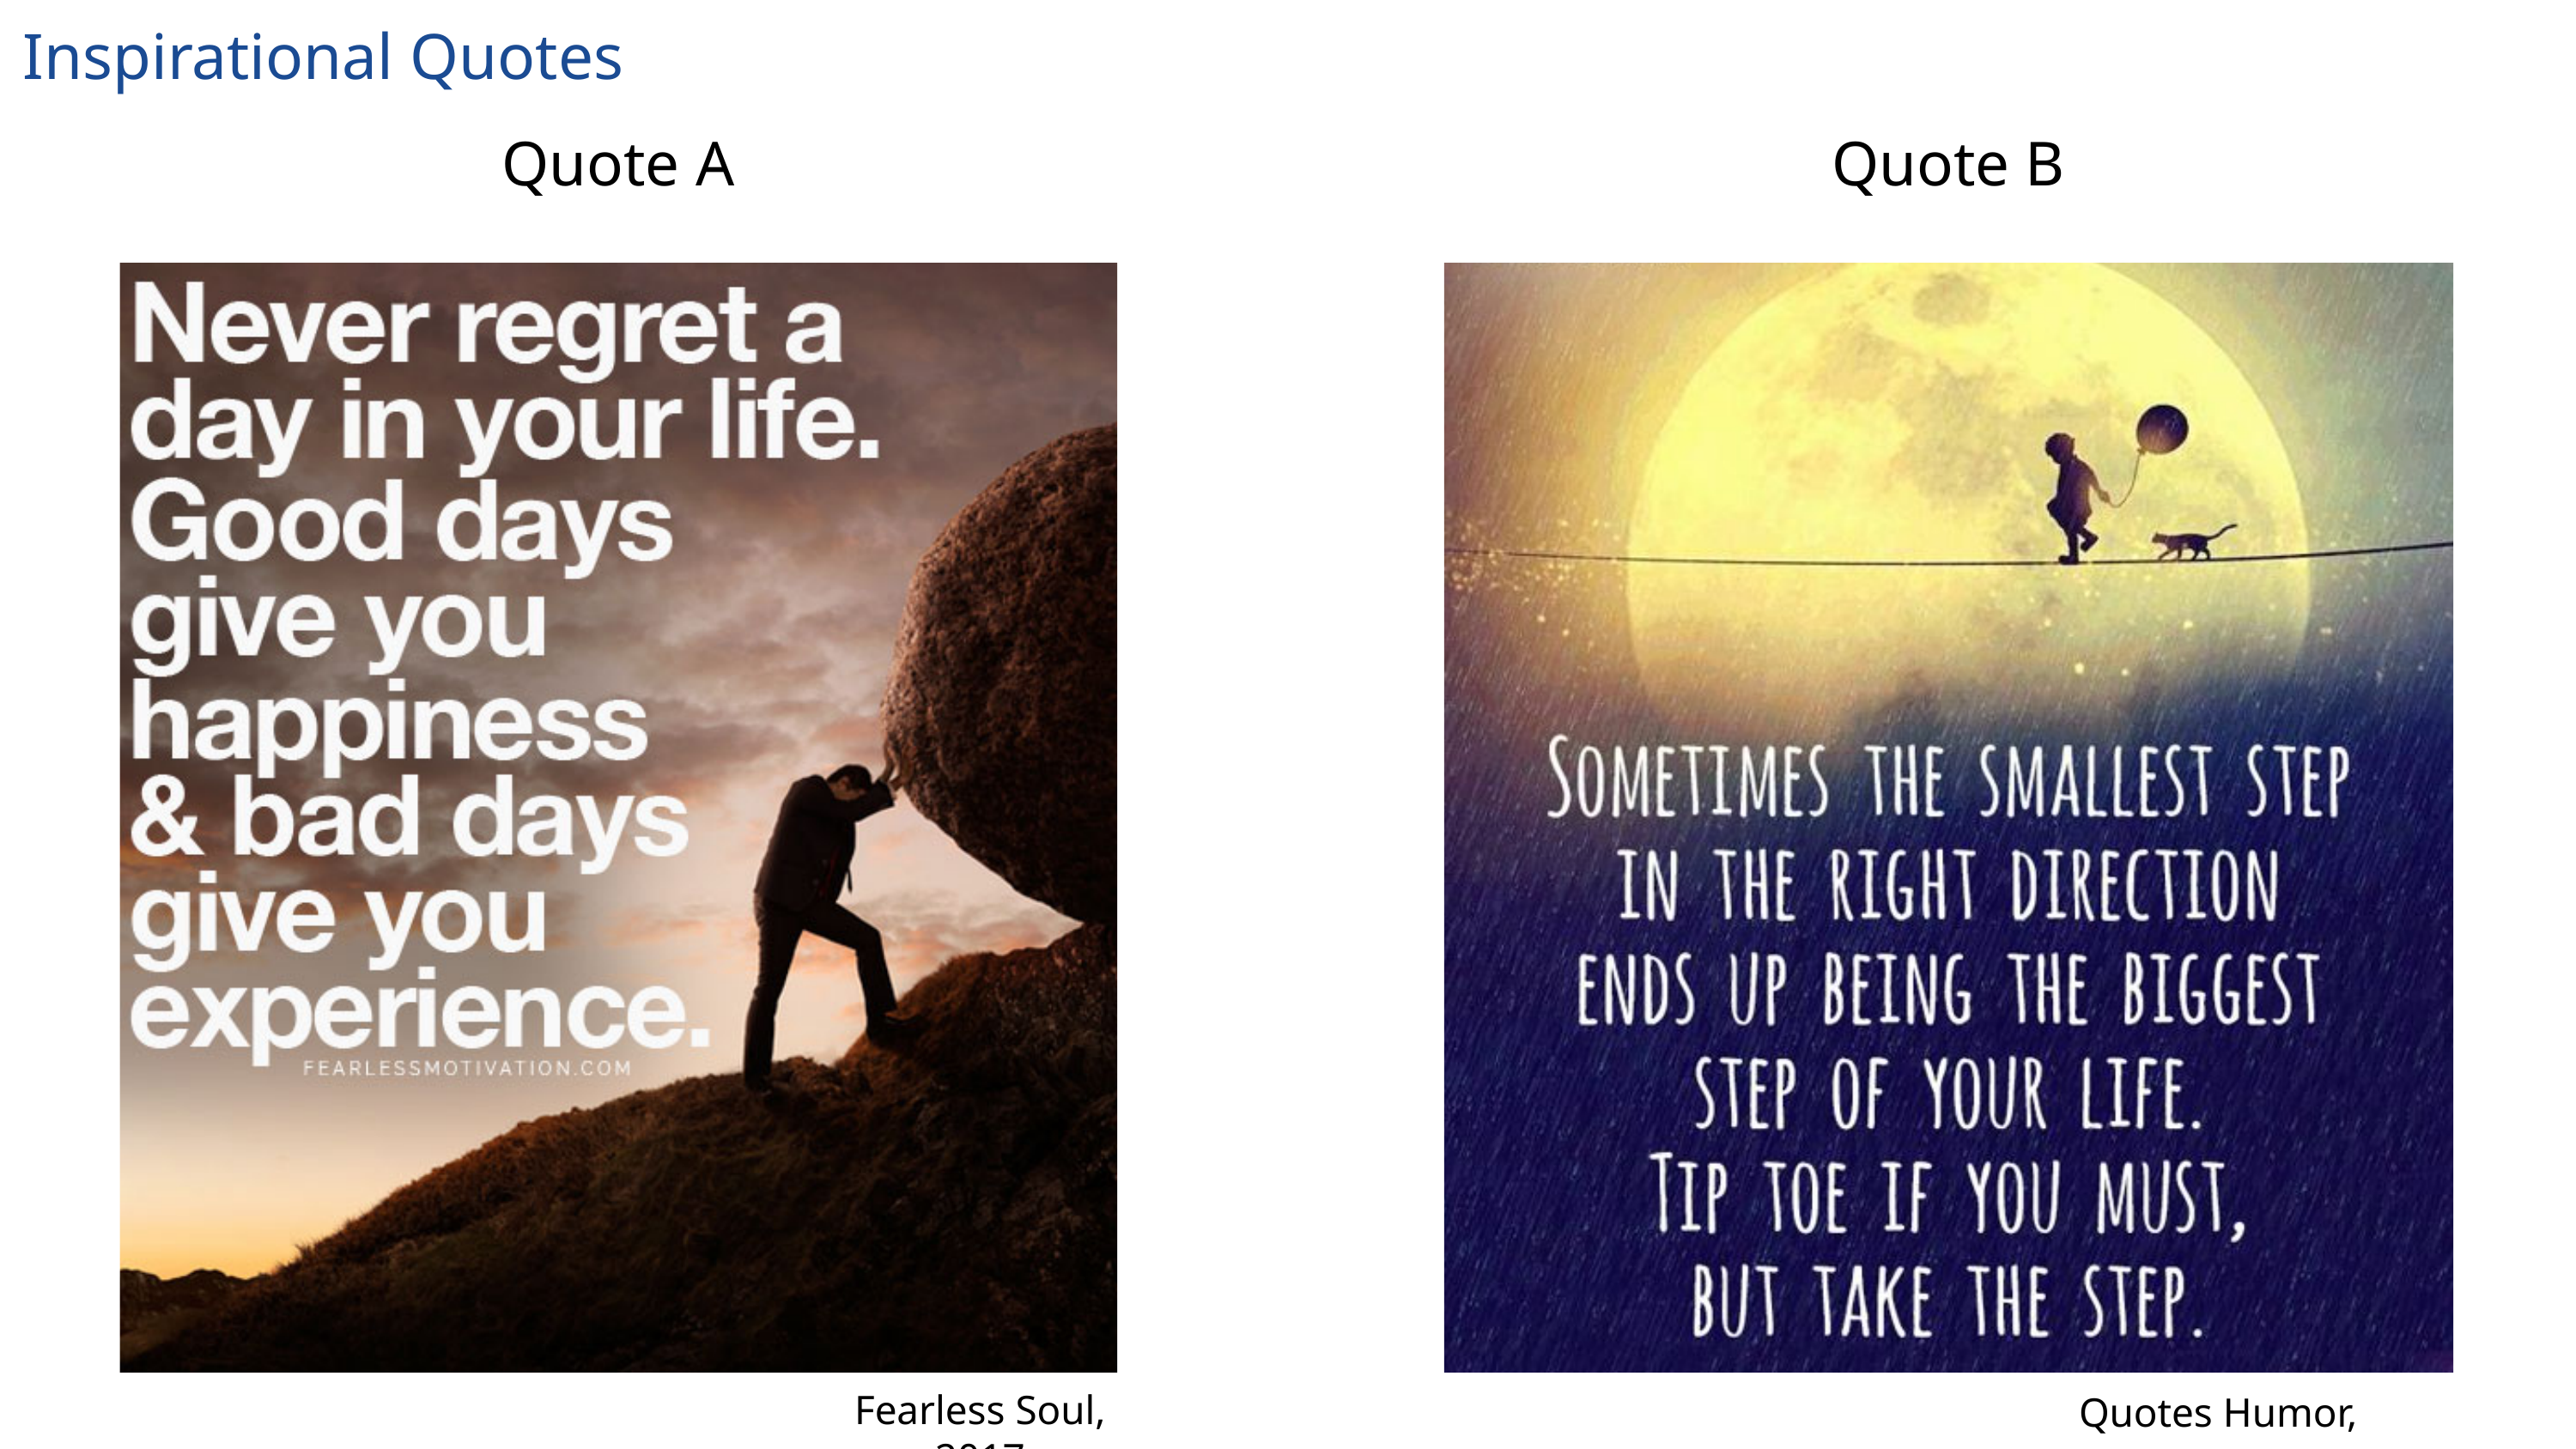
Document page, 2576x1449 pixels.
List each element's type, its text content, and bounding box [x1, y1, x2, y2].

text_box Quotes Humor, 2016 [2032, 1380, 2404, 1449]
text_box Quote A [495, 112, 742, 198]
text_box Quote B [1826, 112, 2072, 198]
text_box Inspirational Quotes [22, 16, 1577, 93]
text_box Fearless Soul, 2017 [811, 1385, 1149, 1449]
picture [119, 263, 1118, 1373]
picture [1443, 263, 2454, 1373]
